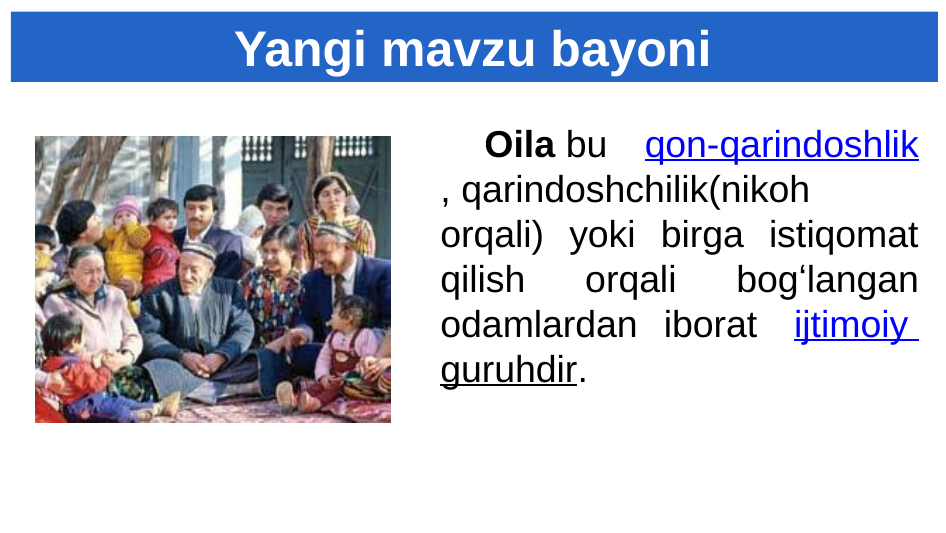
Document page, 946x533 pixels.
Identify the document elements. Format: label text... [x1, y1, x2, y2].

title Yangi mavzu bayoni [49, 16, 897, 78]
text_box Oila bu qon-qarindoshlik, qarindoshchilik(nikoh orqali) yoki birga istiqomat qilish orqali bogʻlangan odamlardan iborat ijtimoiy guruhdir. [425, 112, 934, 398]
picture [35, 135, 391, 423]
